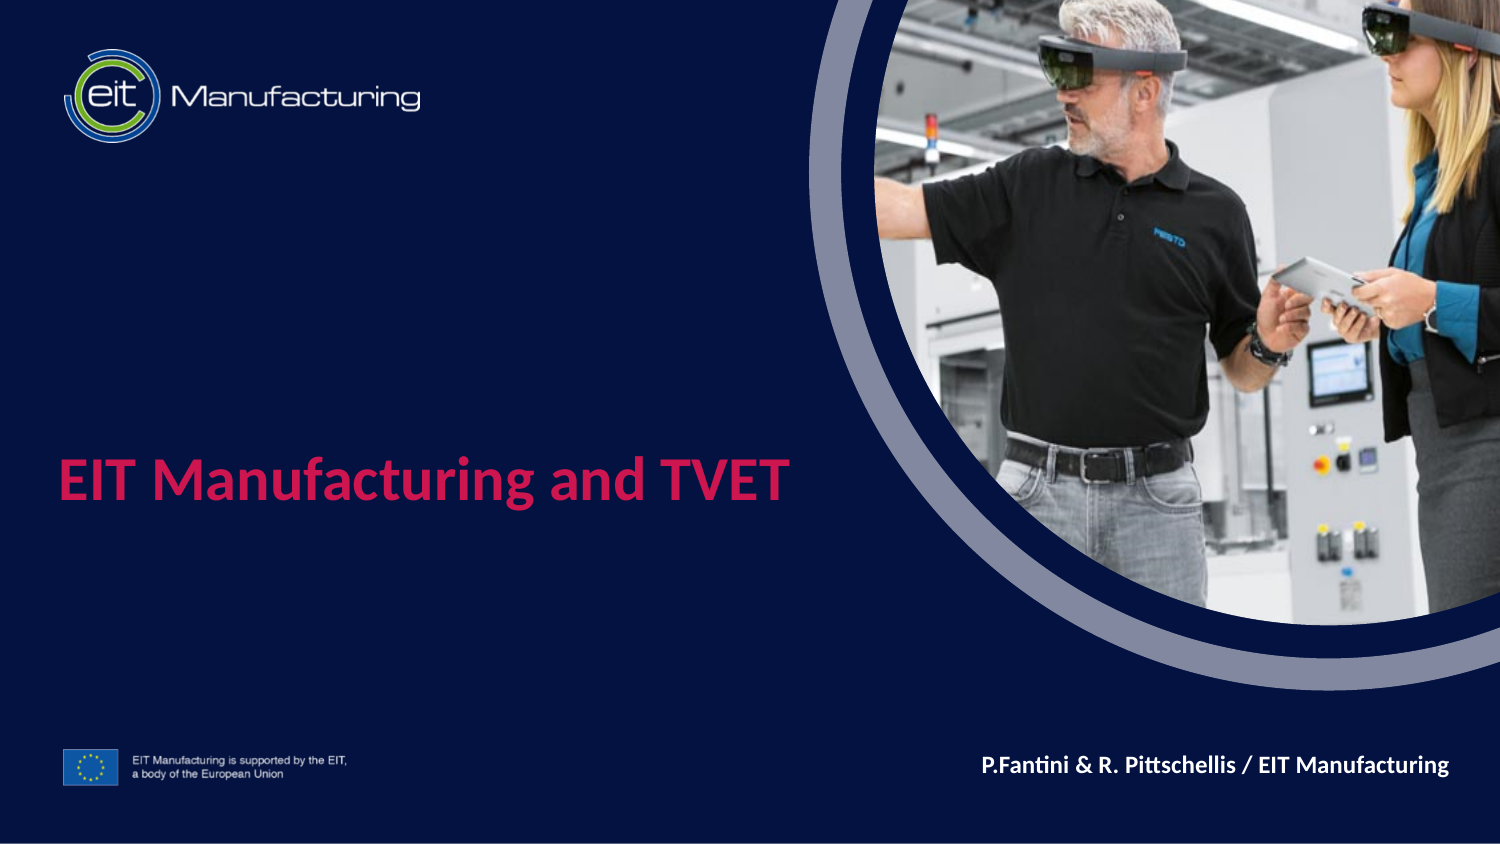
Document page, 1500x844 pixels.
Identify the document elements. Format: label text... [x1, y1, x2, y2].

list P.Fantini & R. Pittschellis / EIT Manufacturing [561, 740, 1465, 786]
picture [873, 0, 1500, 626]
list EIT Manufacturing and TVET [44, 430, 821, 522]
picture [64, 49, 420, 143]
picture [63, 749, 349, 786]
